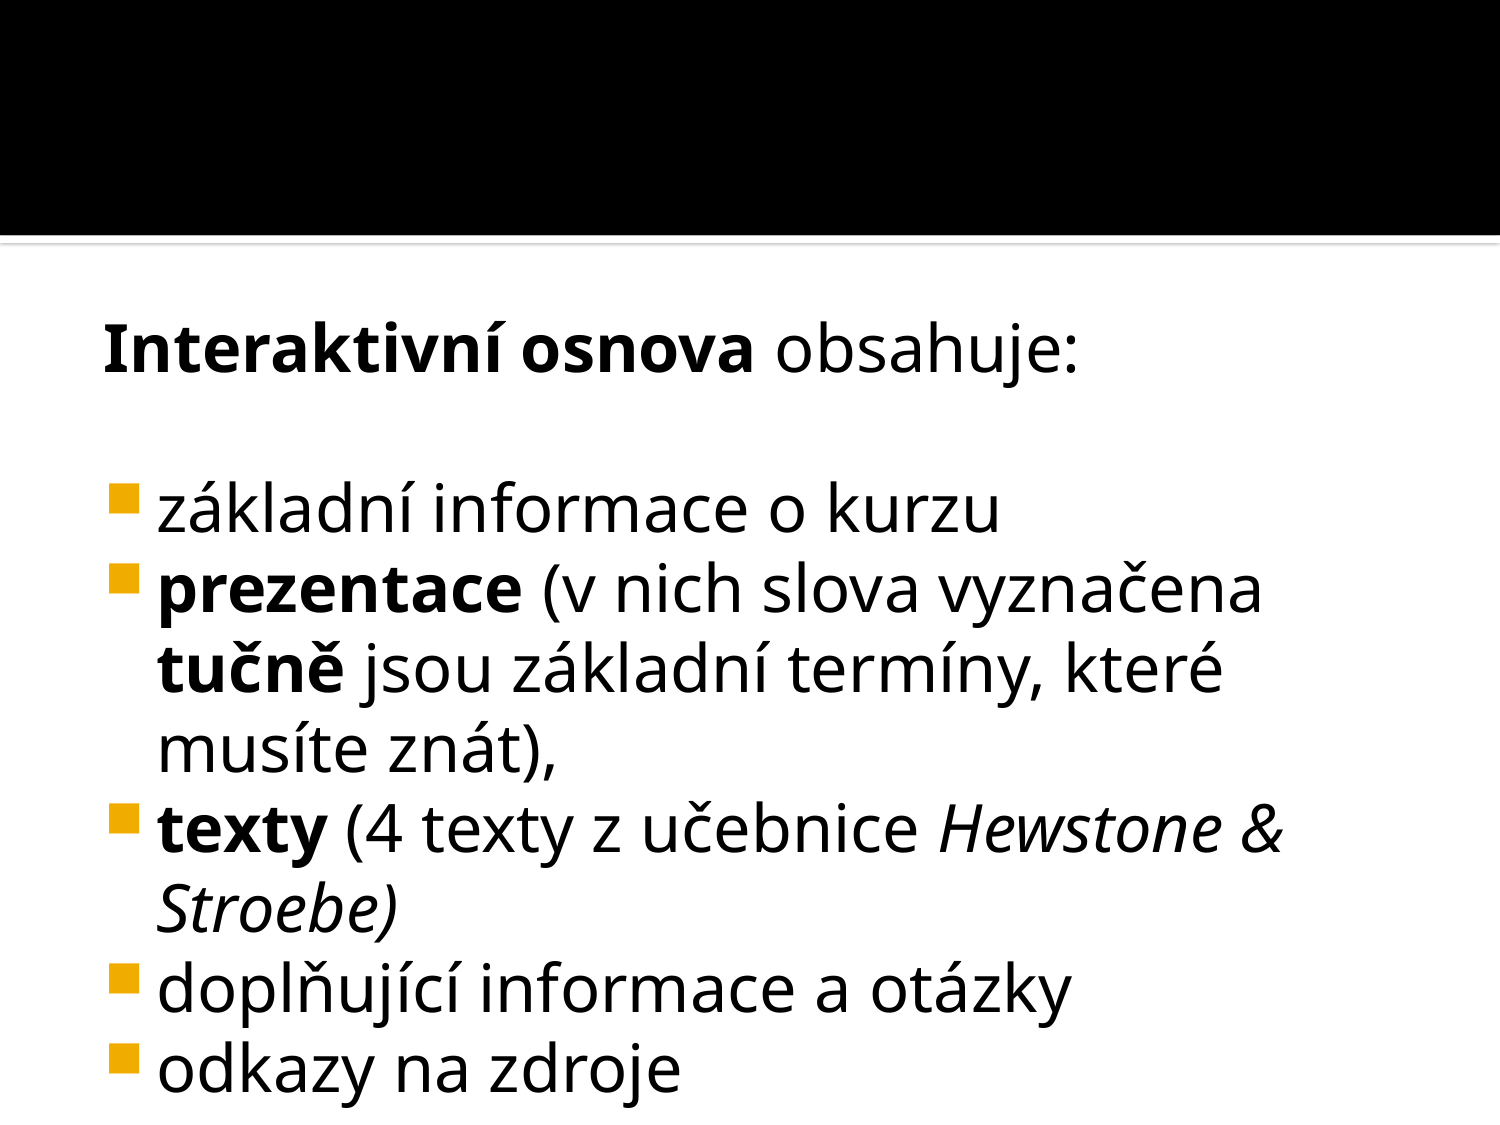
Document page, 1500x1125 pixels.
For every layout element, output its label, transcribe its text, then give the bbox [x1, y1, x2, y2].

list Interaktivní osnova obsahuje: základní informace o kurzu prezentace (v nich slova vyznačena tučně jsou základní termíny, které musíte znát), texty (4 texty z učebnice Hewstone & Stroebe) doplňující informace a otázky odkazy na zdroje [75, 291, 1425, 1050]
